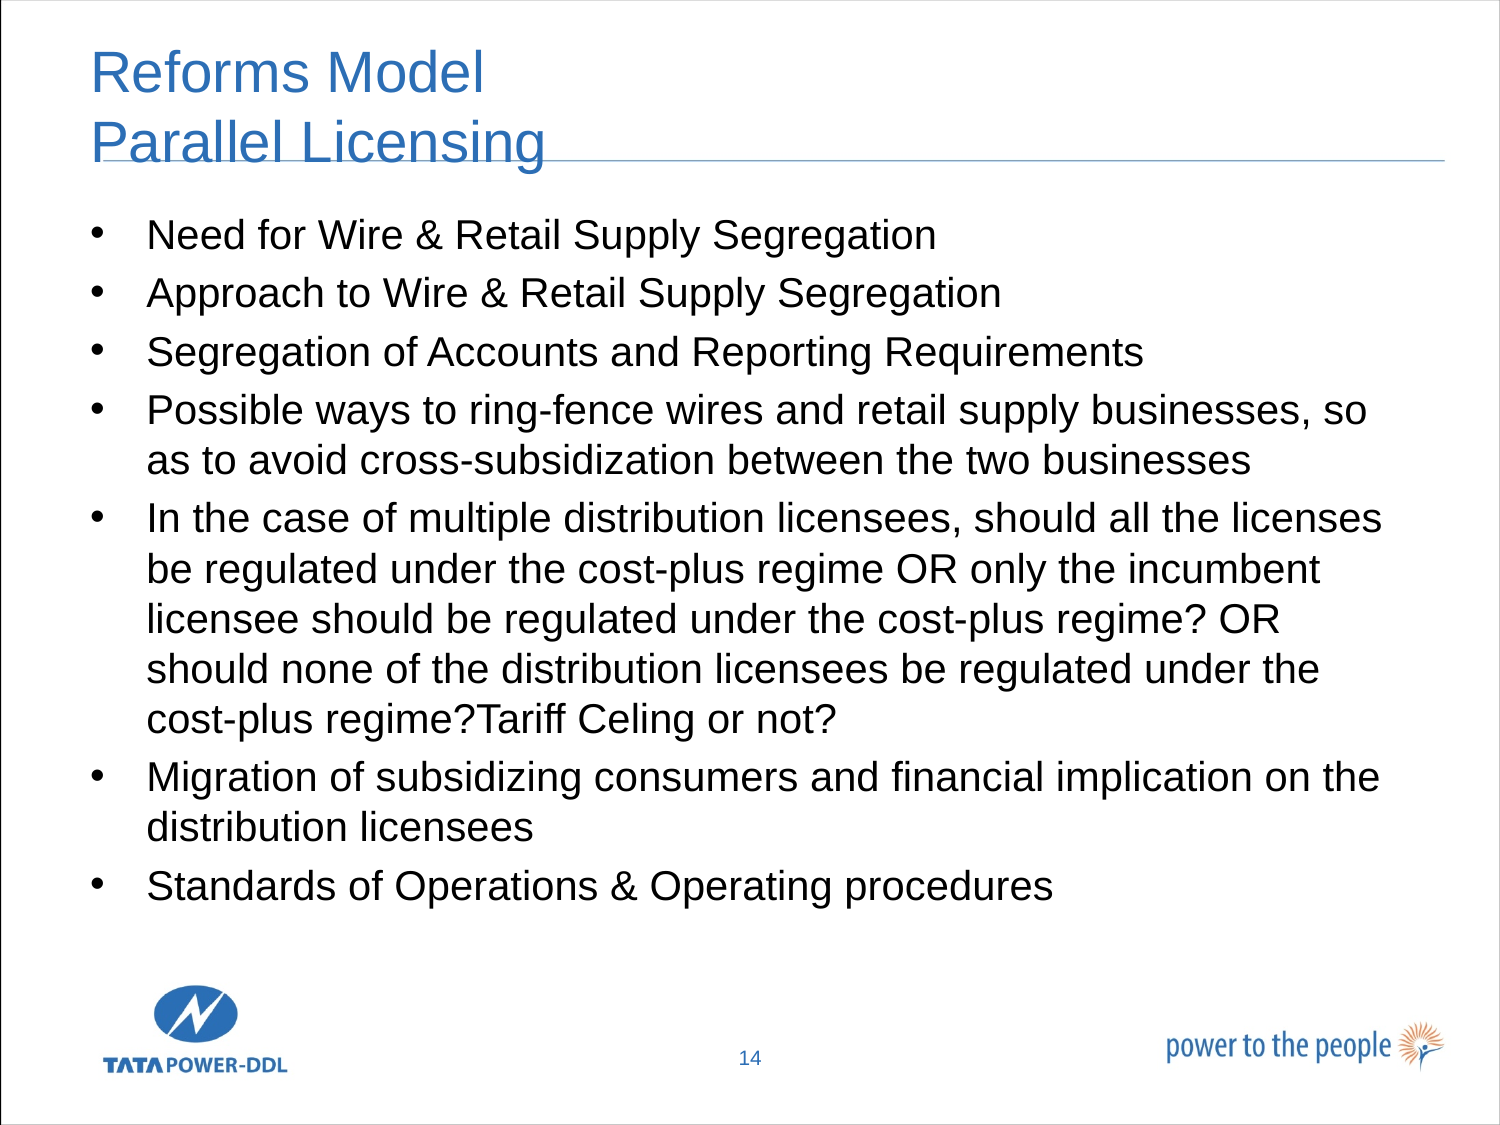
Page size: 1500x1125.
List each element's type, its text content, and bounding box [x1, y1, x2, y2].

picture [0, 0, 1500, 1125]
slide_number 14 [575, 1027, 925, 1088]
list Need for Wire & Retail Supply Segregation Approach to Wire & Retail Supply Segregation Segregation of Accounts and Reporting Requirements Possible ways to ring-fence wires and retail supply businesses, so as to avoid cross-subsidization between the two businesses In the case of multiple distribution licensees, should all the licenses be regulated under the cost-plus regime OR only the incumbent licensee should be regulated under the cost-plus regime? OR should none of the distribution licensees be regulated under the cost-plus regime?Tariff Celing or not? Migration of subsidizing consumers and financial implication on the distribution licensees Standards of Operations & Operating procedures [75, 200, 1425, 1005]
title Reforms Model Parallel Licensing [75, 45, 1425, 163]
